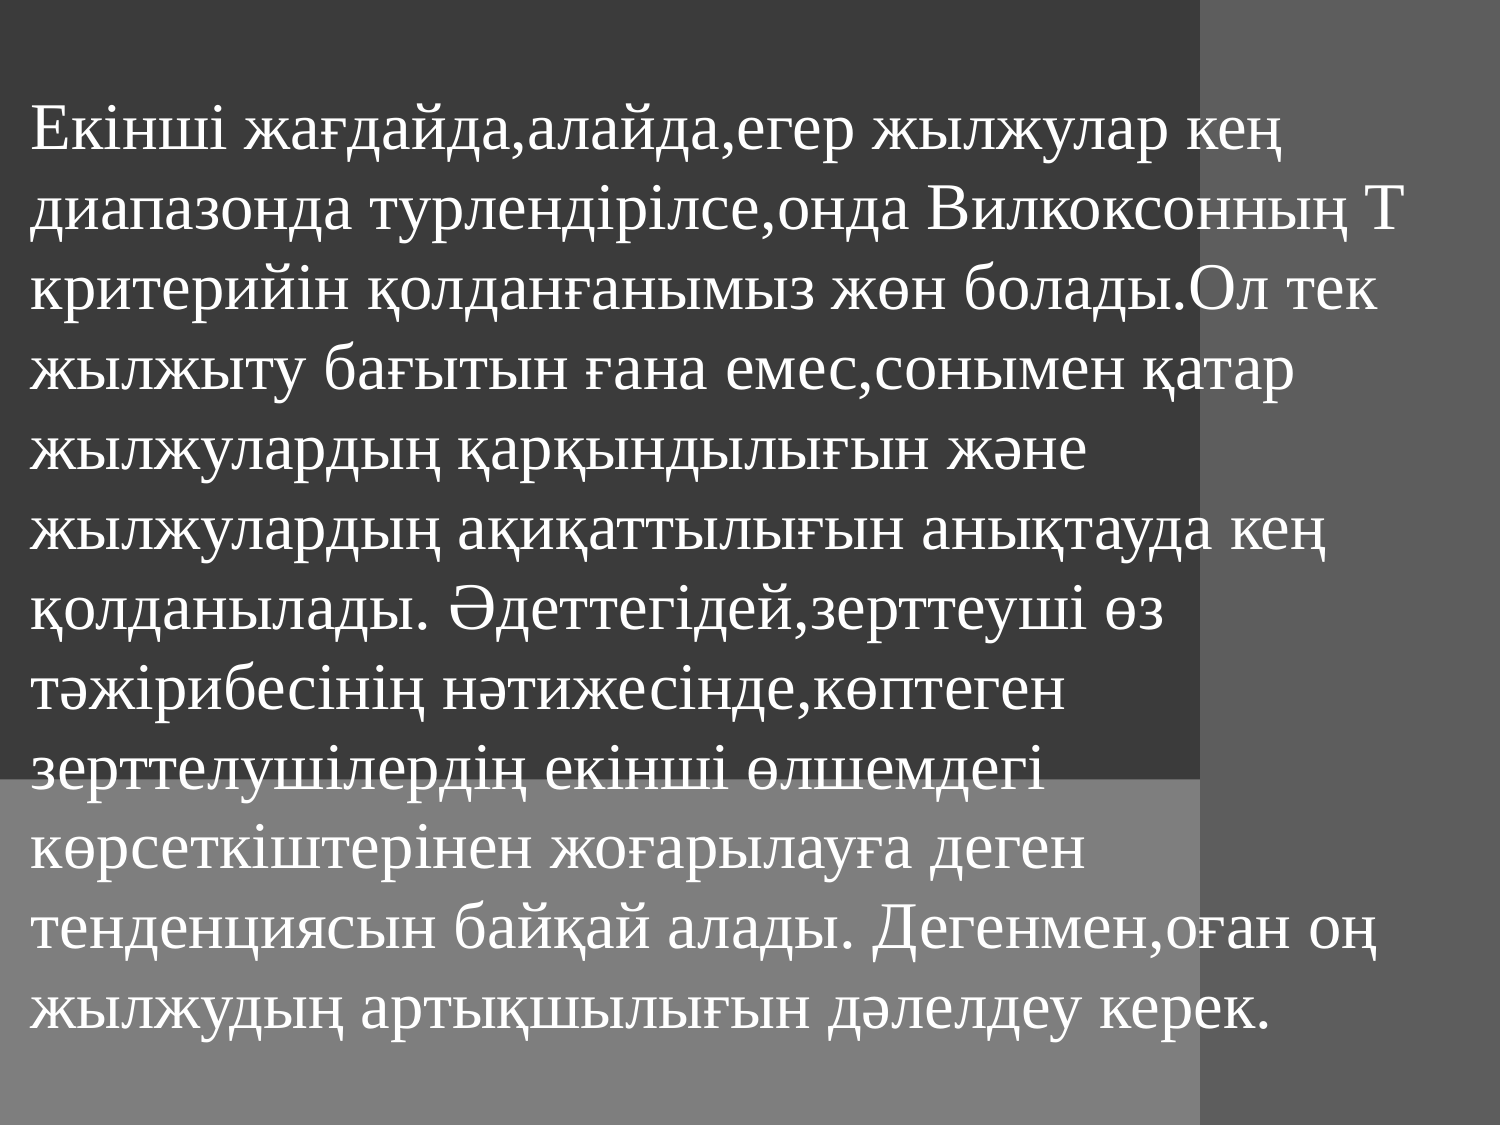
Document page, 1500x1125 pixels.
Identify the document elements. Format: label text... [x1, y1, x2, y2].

text_box Екінші жағдайда,алайда,егер жылжулар кең диапазонда турлендірілсе,онда Вилкоксонның Т критерийін қолданғанымыз жөн болады.Ол тек жылжыту бағытын ғана емес,сонымен қатар жылжулардың қарқындылығын және жылжулардың ақиқаттылығын анықтауда кең қолданылады. Әдеттегідей,зерттеуші өз тәжірибесінің нәтижесінде,көптеген зерттелушілердің екінші өлшемдегі көрсеткіштерінен жоғарылауға деген тенденциясын байқай алады. Дегенмен,оған оң жылжудың артықшылығын дәлелдеу керек. [23, 23, 1425, 1102]
